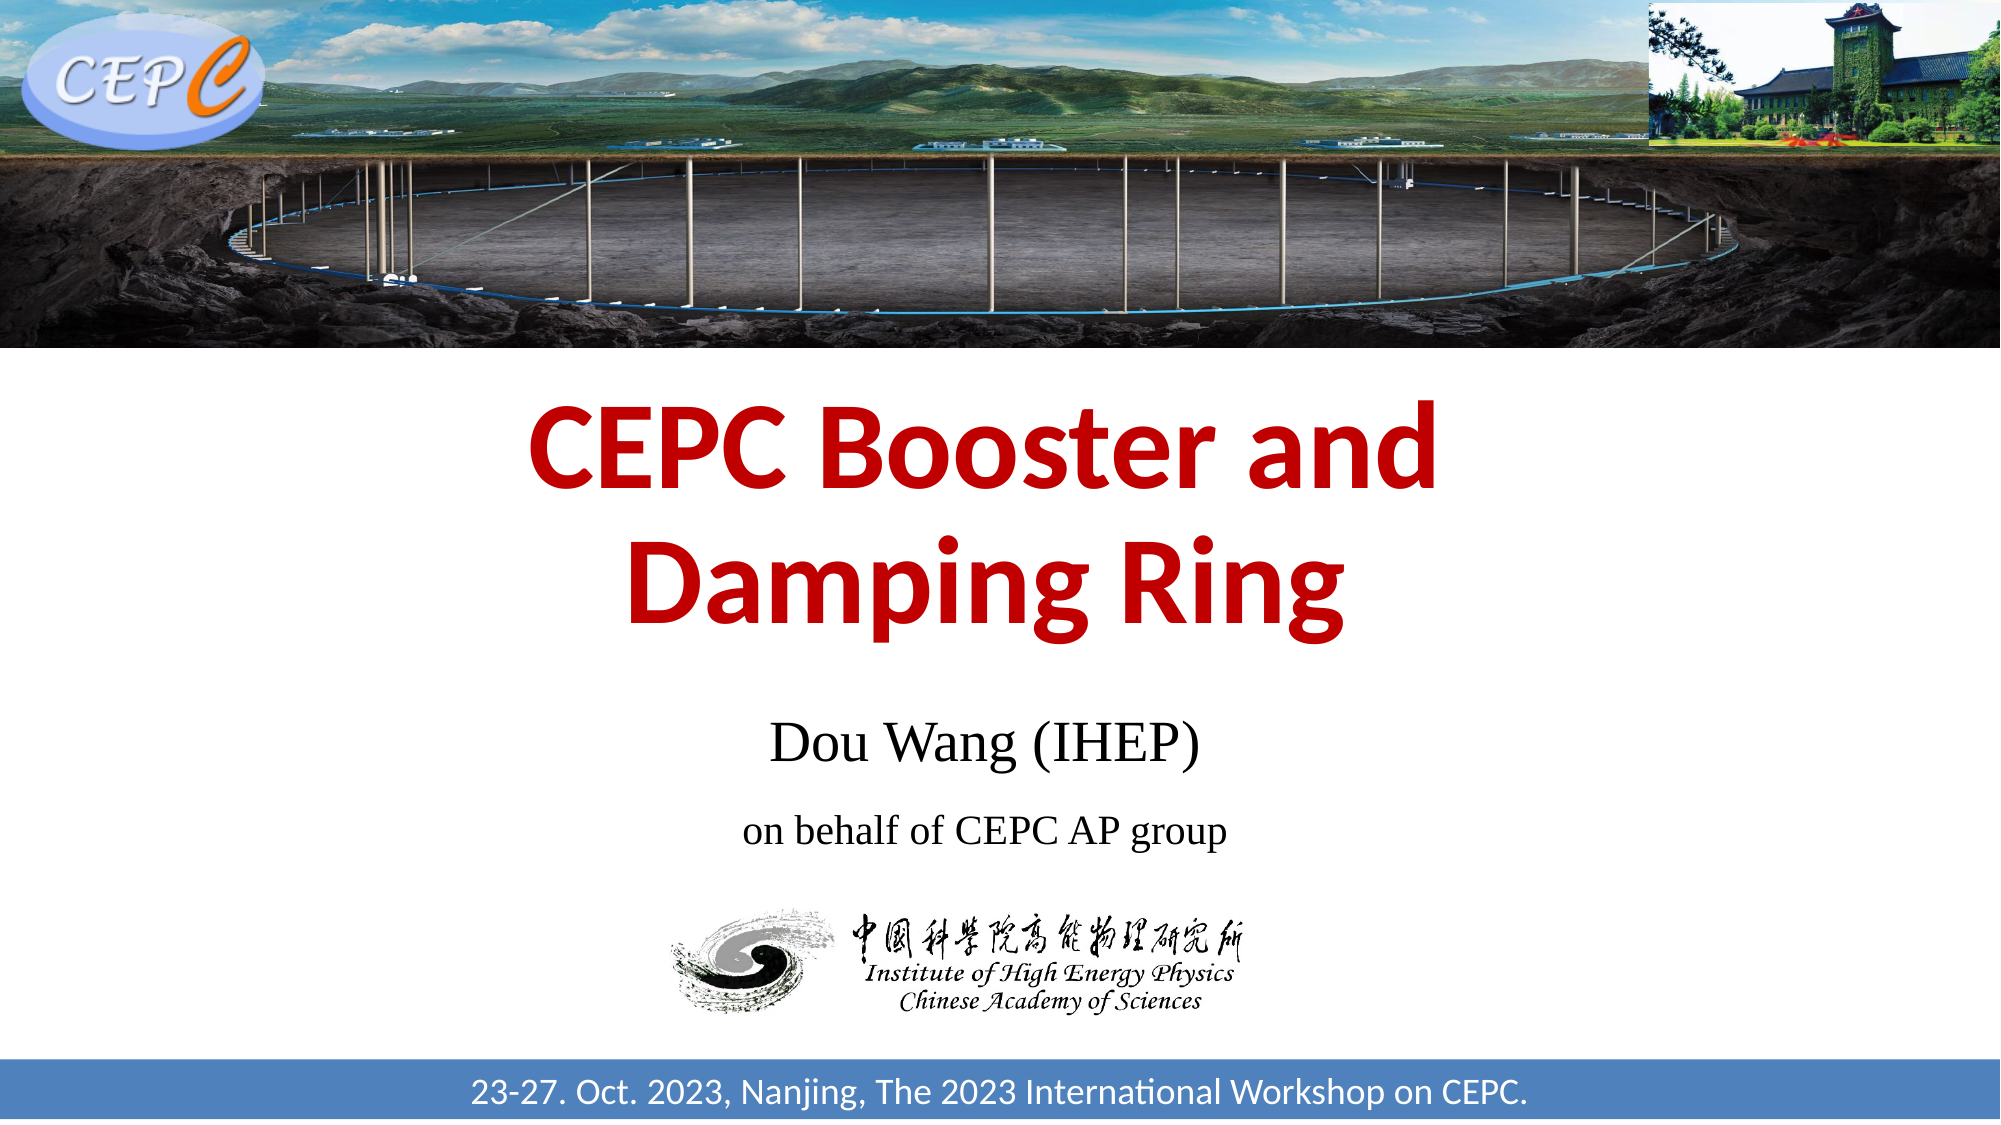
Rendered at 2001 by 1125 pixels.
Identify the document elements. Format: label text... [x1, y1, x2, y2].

text_box CEPC Booster and Damping Ring [277, 406, 1693, 625]
text_box Dou Wang (IHEP) on behalf of CEPC AP group [430, 695, 1541, 931]
picture [669, 904, 1253, 1016]
picture [0, 0, 2000, 348]
text_box 23-27. Oct. 2023, Nanjing, The 2023 International Workshop on CEPC. [0, 1059, 2000, 1120]
